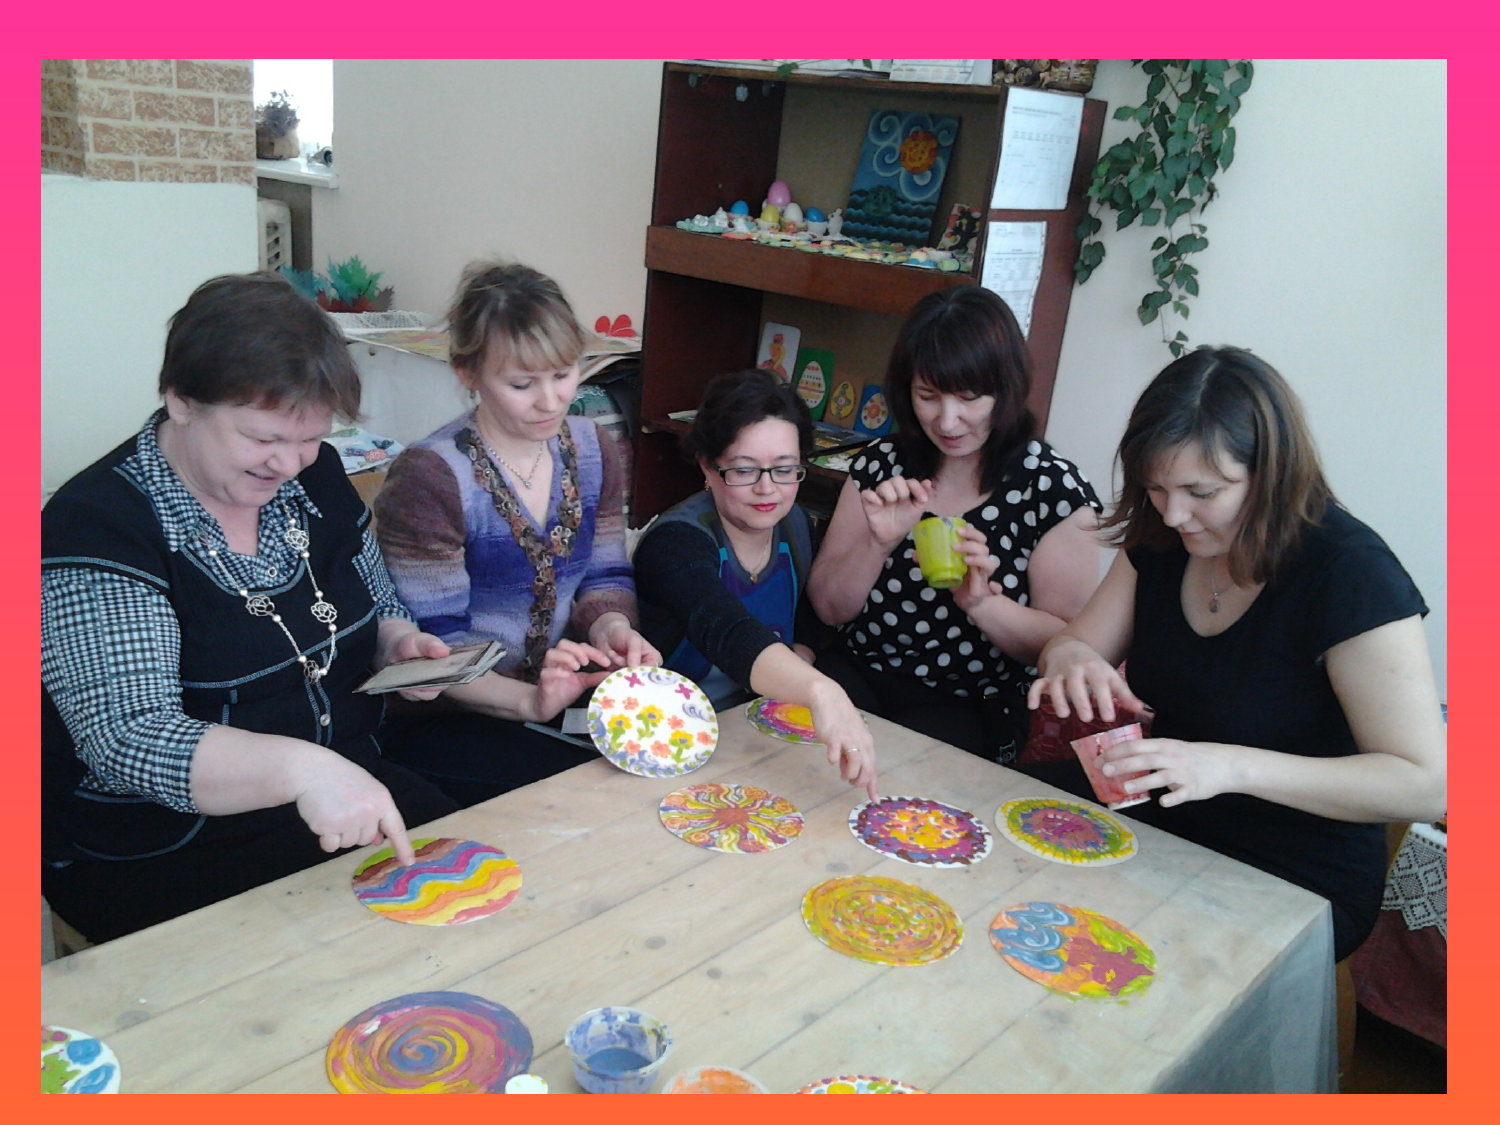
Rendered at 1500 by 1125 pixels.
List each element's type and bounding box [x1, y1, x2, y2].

picture [41, 58, 1448, 1095]
